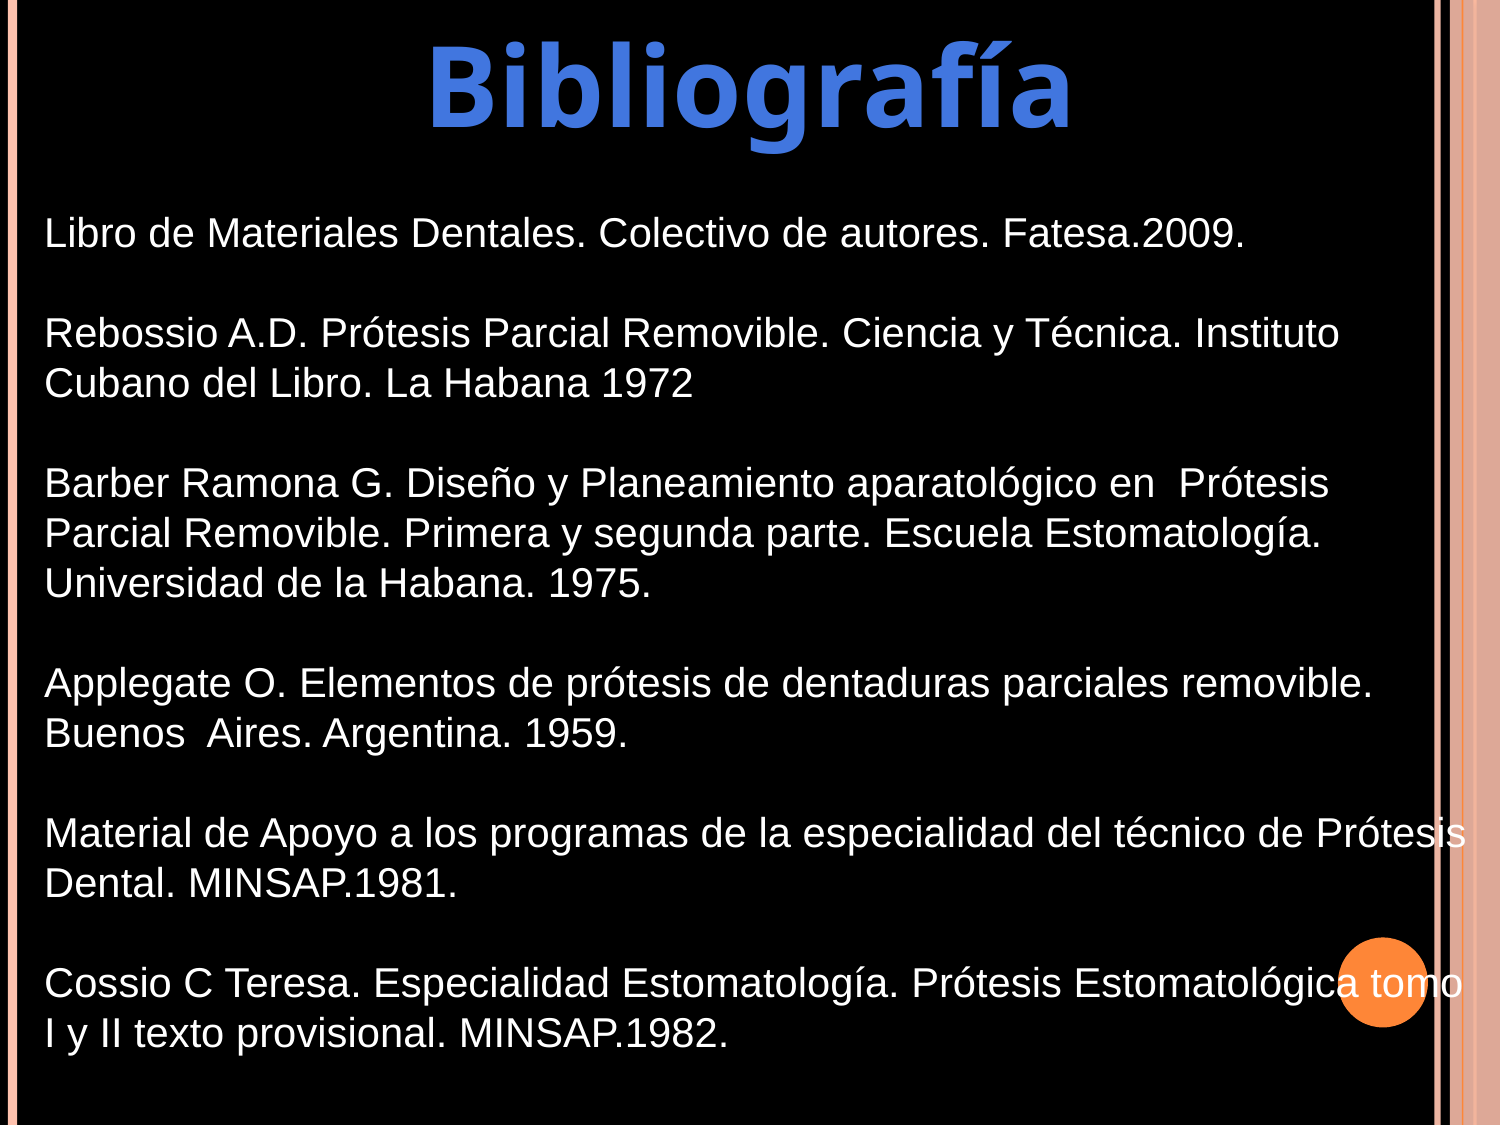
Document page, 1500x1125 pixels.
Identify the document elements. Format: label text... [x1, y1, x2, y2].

text_box Bibliografía [408, 7, 1092, 158]
text_box Libro de Materiales Dentales. Colectivo de autores. Fatesa.2009. Rebossio A.D. Prótesis Parcial Removible. Ciencia y Técnica. Instituto Cubano del Libro. La Habana 1972 Barber Ramona G. Diseño y Planeamiento aparatológico en Prótesis Parcial Removible. Primera y segunda parte. Escuela Estomatología. Universidad de la Habana. 1975. Applegate O. Elementos de prótesis de dentaduras parciales removible. Buenos Aires. Argentina. 1959. Material de Apoyo a los programas de la especialidad del técnico de Prótesis Dental. MINSAP.1981. Cossio C Teresa. Especialidad Estomatología. Prótesis Estomatológica tomo I y II texto provisional. MINSAP.1982. [29, 198, 1483, 1064]
